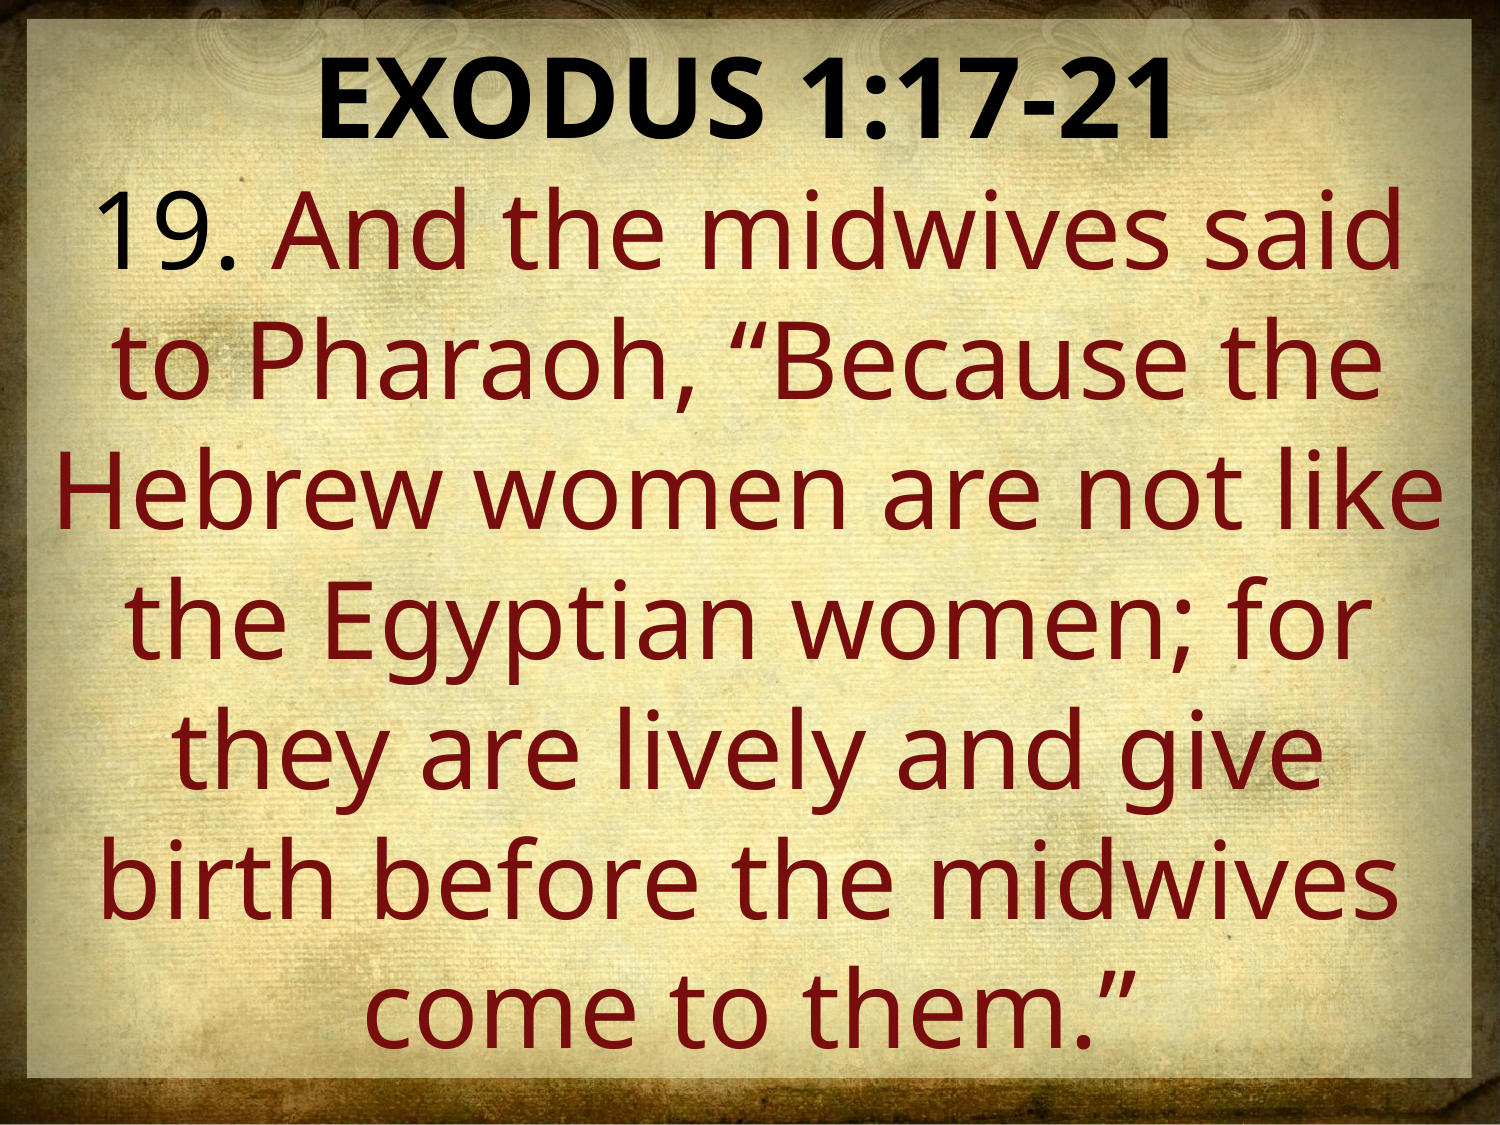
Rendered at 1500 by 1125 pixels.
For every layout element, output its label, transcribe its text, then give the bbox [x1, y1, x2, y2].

picture [0, 0, 1500, 1125]
text_box EXODUS 1:17-21 19. And the midwives said to Pharaoh, “Because the Hebrew women are not like the Egyptian women; for they are lively and give birth before the midwives come to them.” [26, 18, 1472, 1078]
